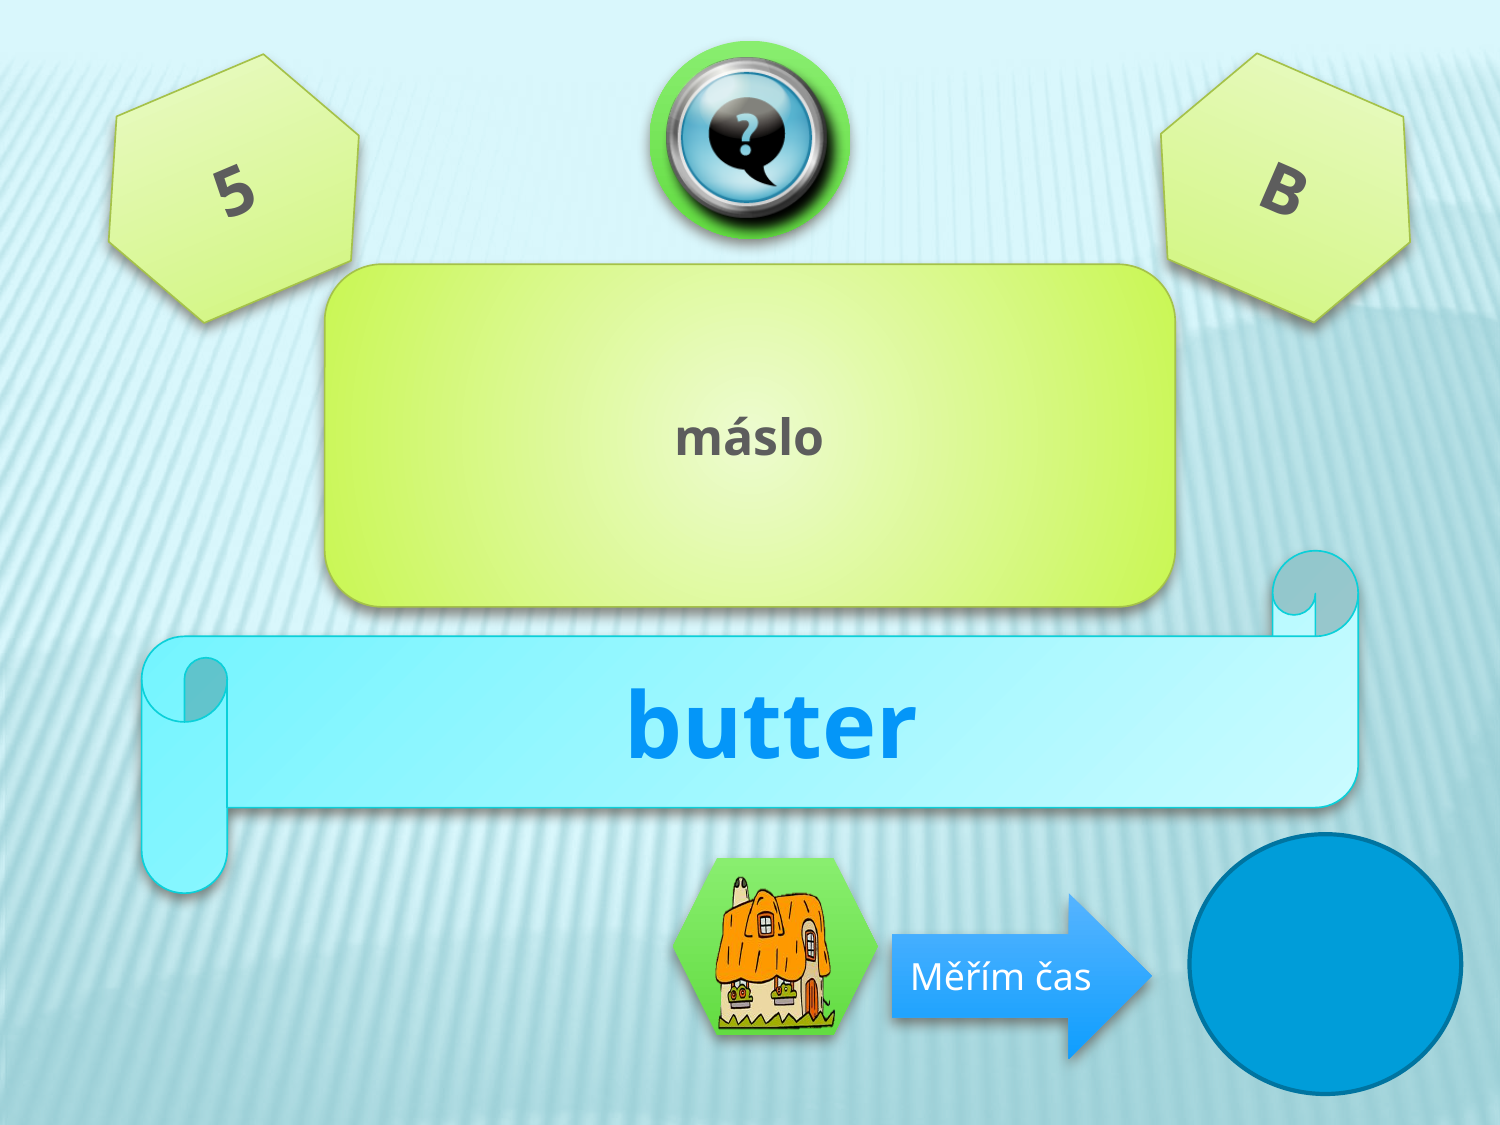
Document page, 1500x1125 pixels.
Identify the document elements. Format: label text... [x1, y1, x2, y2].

text_box Měřím čas [891, 893, 1152, 1059]
text_box B [1160, 52, 1411, 324]
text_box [649, 40, 851, 242]
text_box 5 [107, 53, 360, 324]
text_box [672, 857, 878, 1040]
text_box máslo [323, 263, 1177, 608]
text_box butter [140, 549, 1360, 895]
text_box [1187, 832, 1464, 1097]
